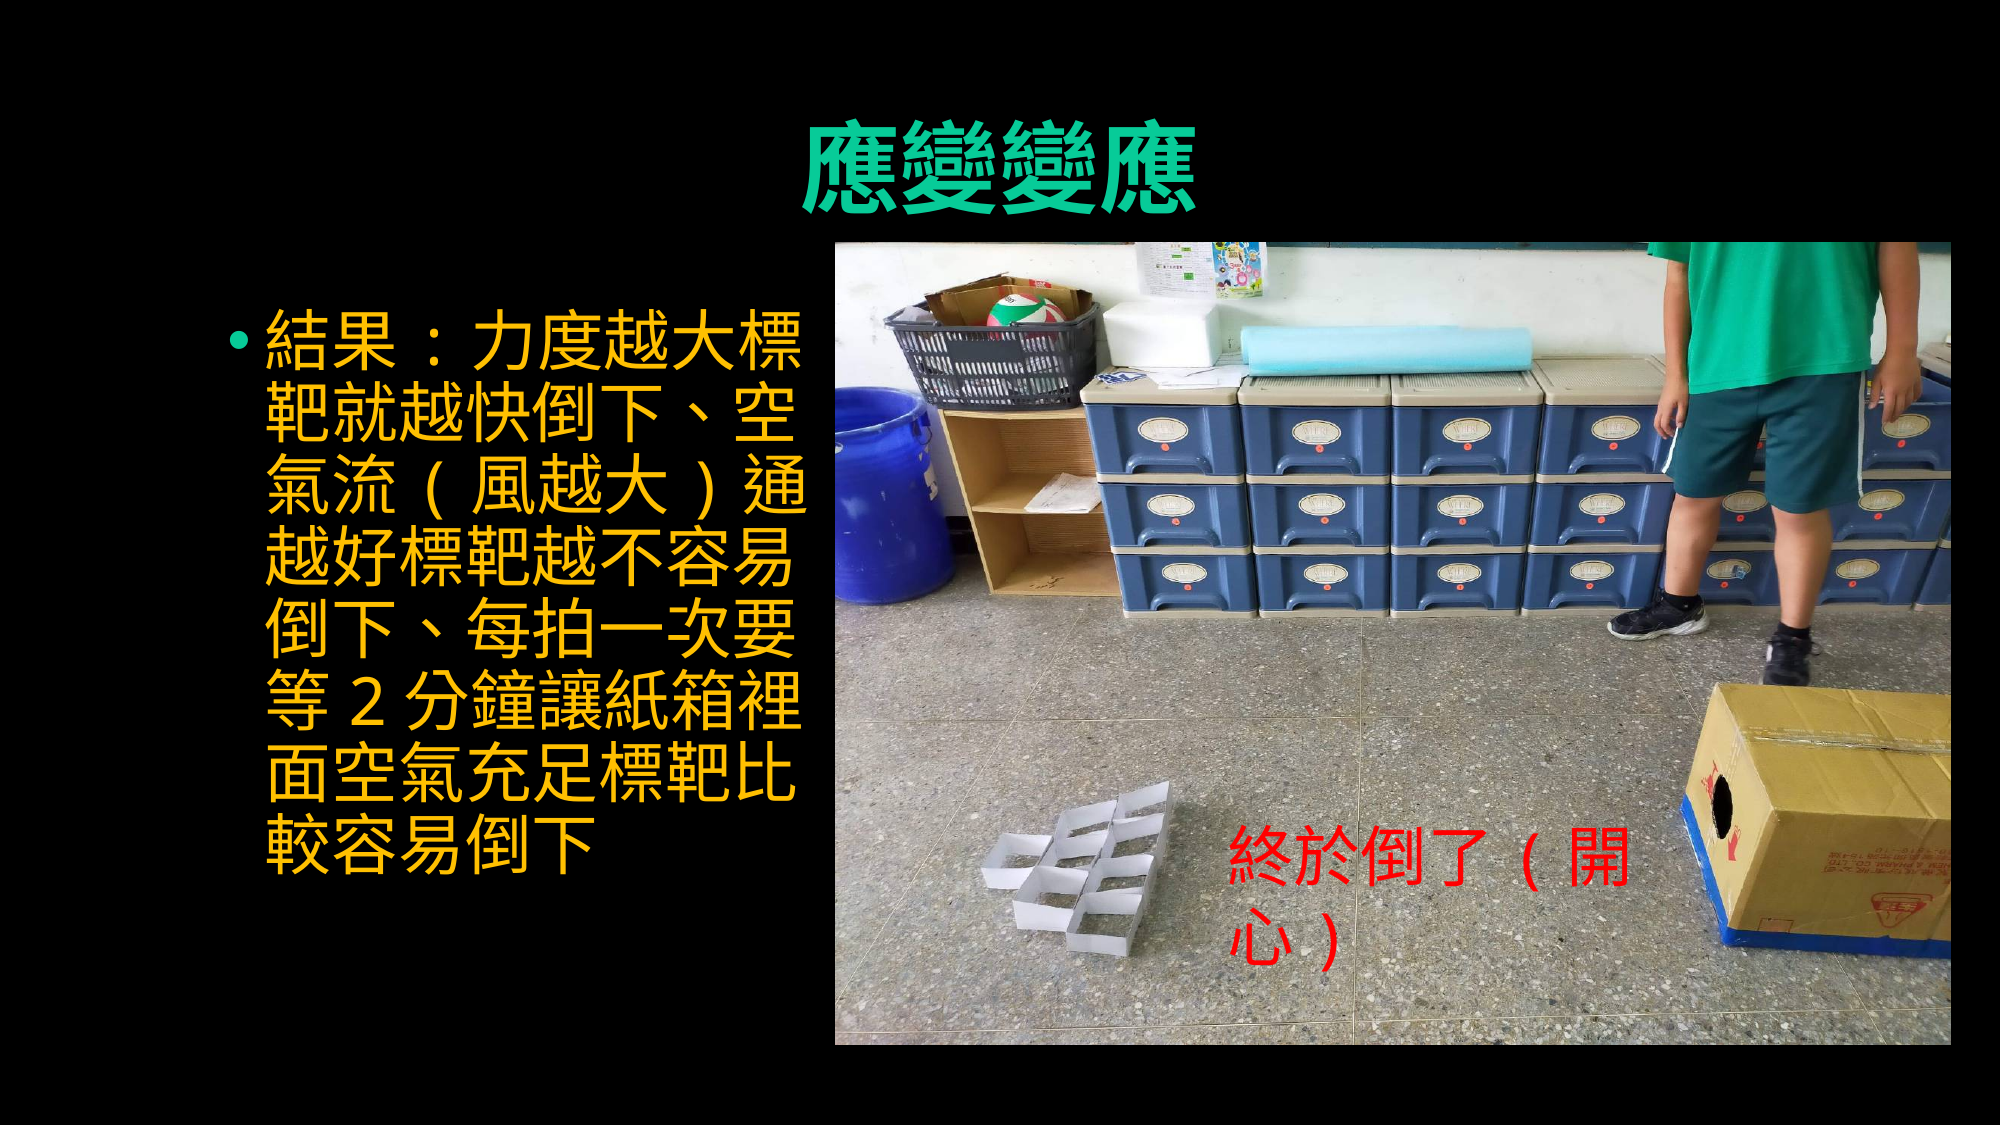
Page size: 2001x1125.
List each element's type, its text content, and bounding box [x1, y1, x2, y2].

picture [835, 242, 1951, 1045]
title 應變變應 [212, 59, 1788, 235]
list 結果:力度越大標靶就越快倒下、空氣流(風越大)通越好標靶越不容易倒下、每拍一次要等2分鐘讓紙箱裡面空氣充足標靶比較容易倒下 [212, 299, 835, 1014]
